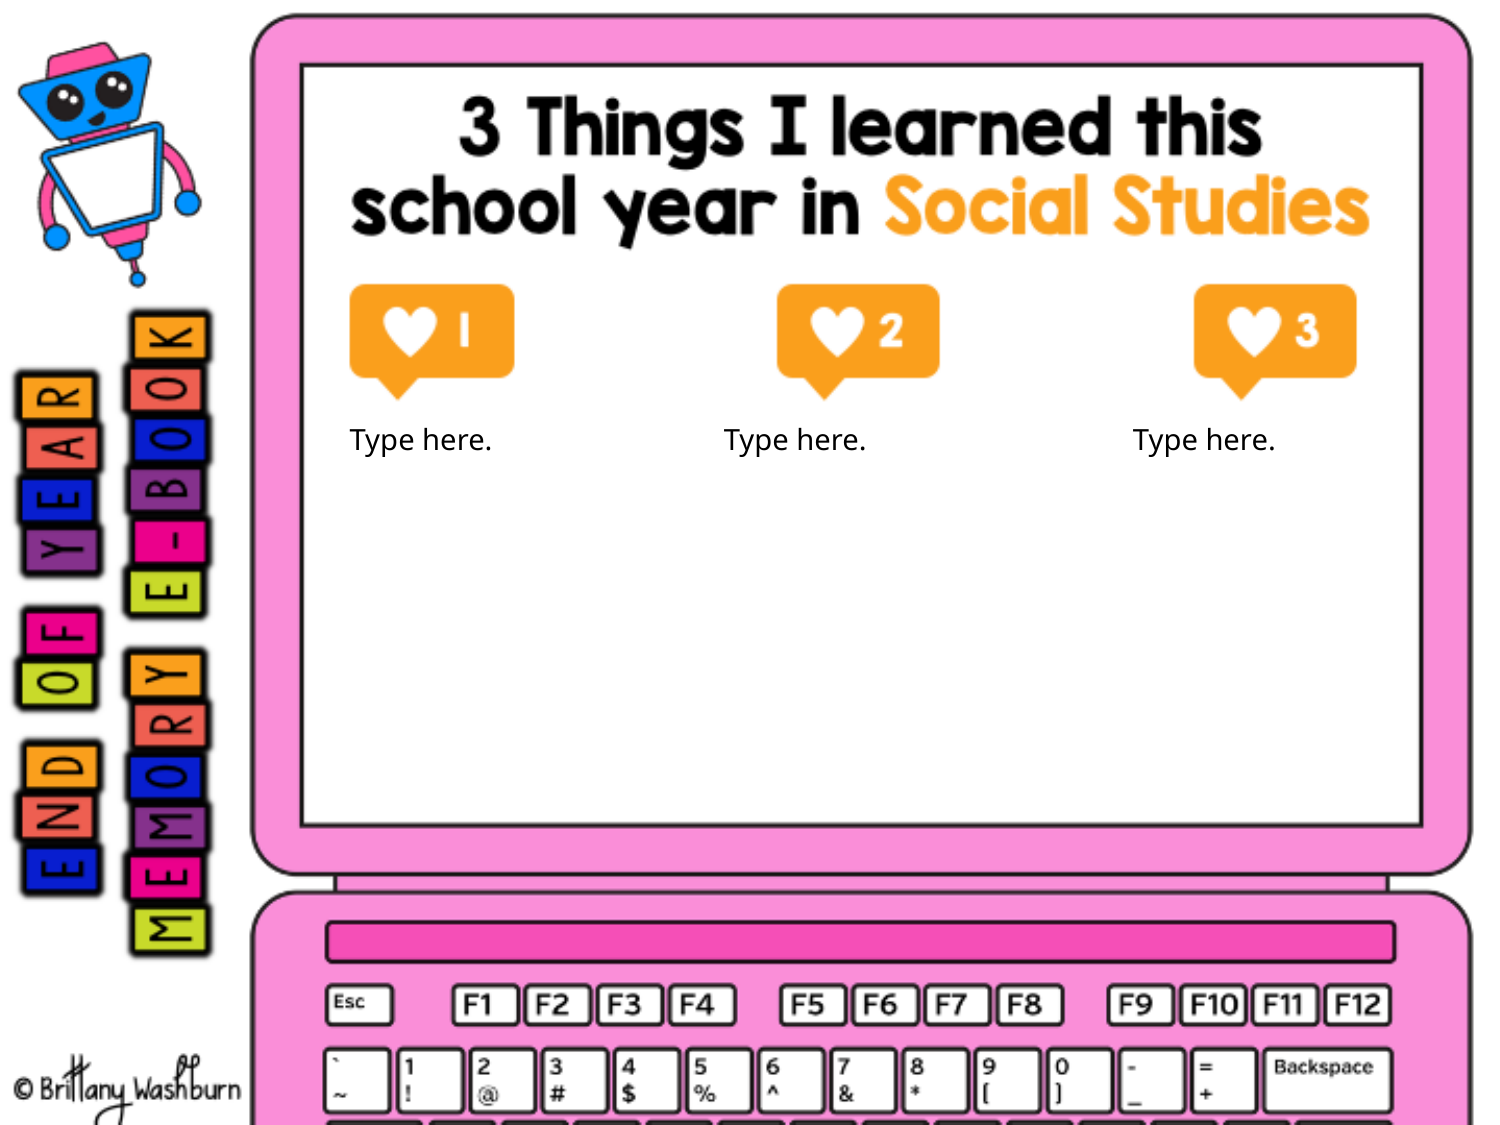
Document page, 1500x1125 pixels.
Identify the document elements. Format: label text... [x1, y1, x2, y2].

text_box Type here. [1117, 406, 1398, 472]
text_box Type here. [708, 406, 989, 472]
picture [0, 0, 1500, 1125]
text_box Type here. [334, 406, 615, 472]
